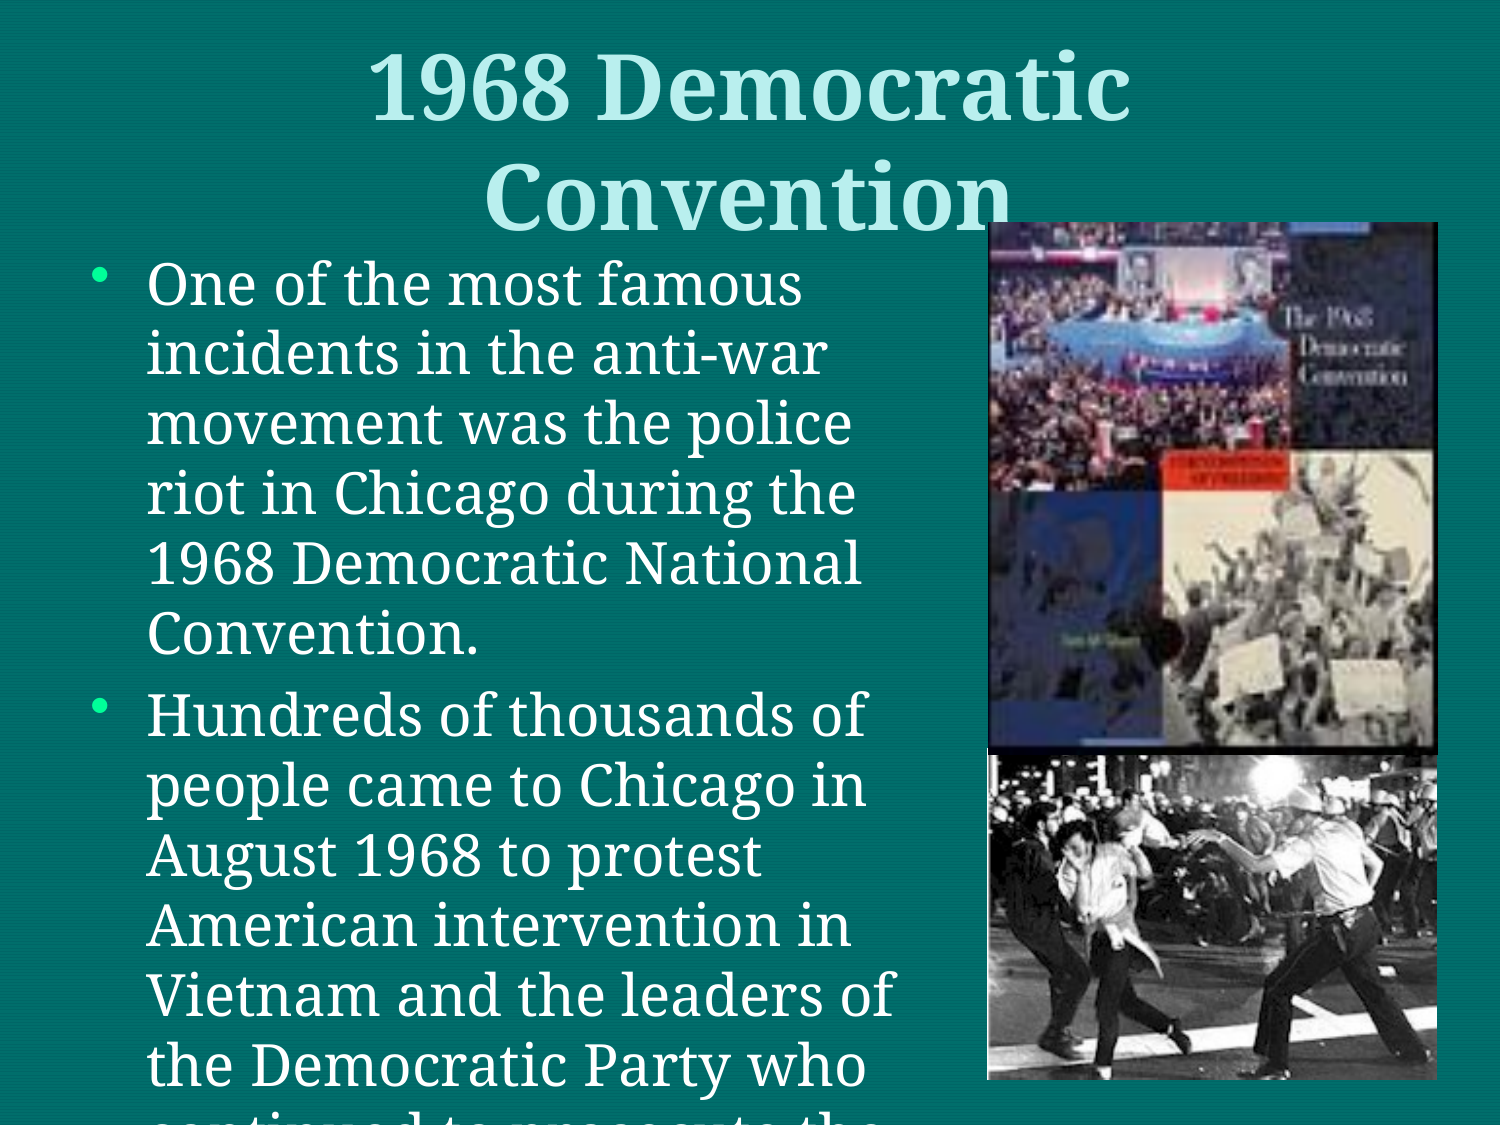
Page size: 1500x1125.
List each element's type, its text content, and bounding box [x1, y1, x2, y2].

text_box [986, 221, 1439, 1080]
title 1968 Democratic Convention [75, 45, 1425, 233]
list One of the most famous incidents in the anti-war movement was the police riot in Chicago during the 1968 Democratic National Convention. Hundreds of thousands of people came to Chicago in August 1968 to protest American intervention in Vietnam and the leaders of the Democratic Party who continued to prosecute the war. [75, 239, 950, 1063]
